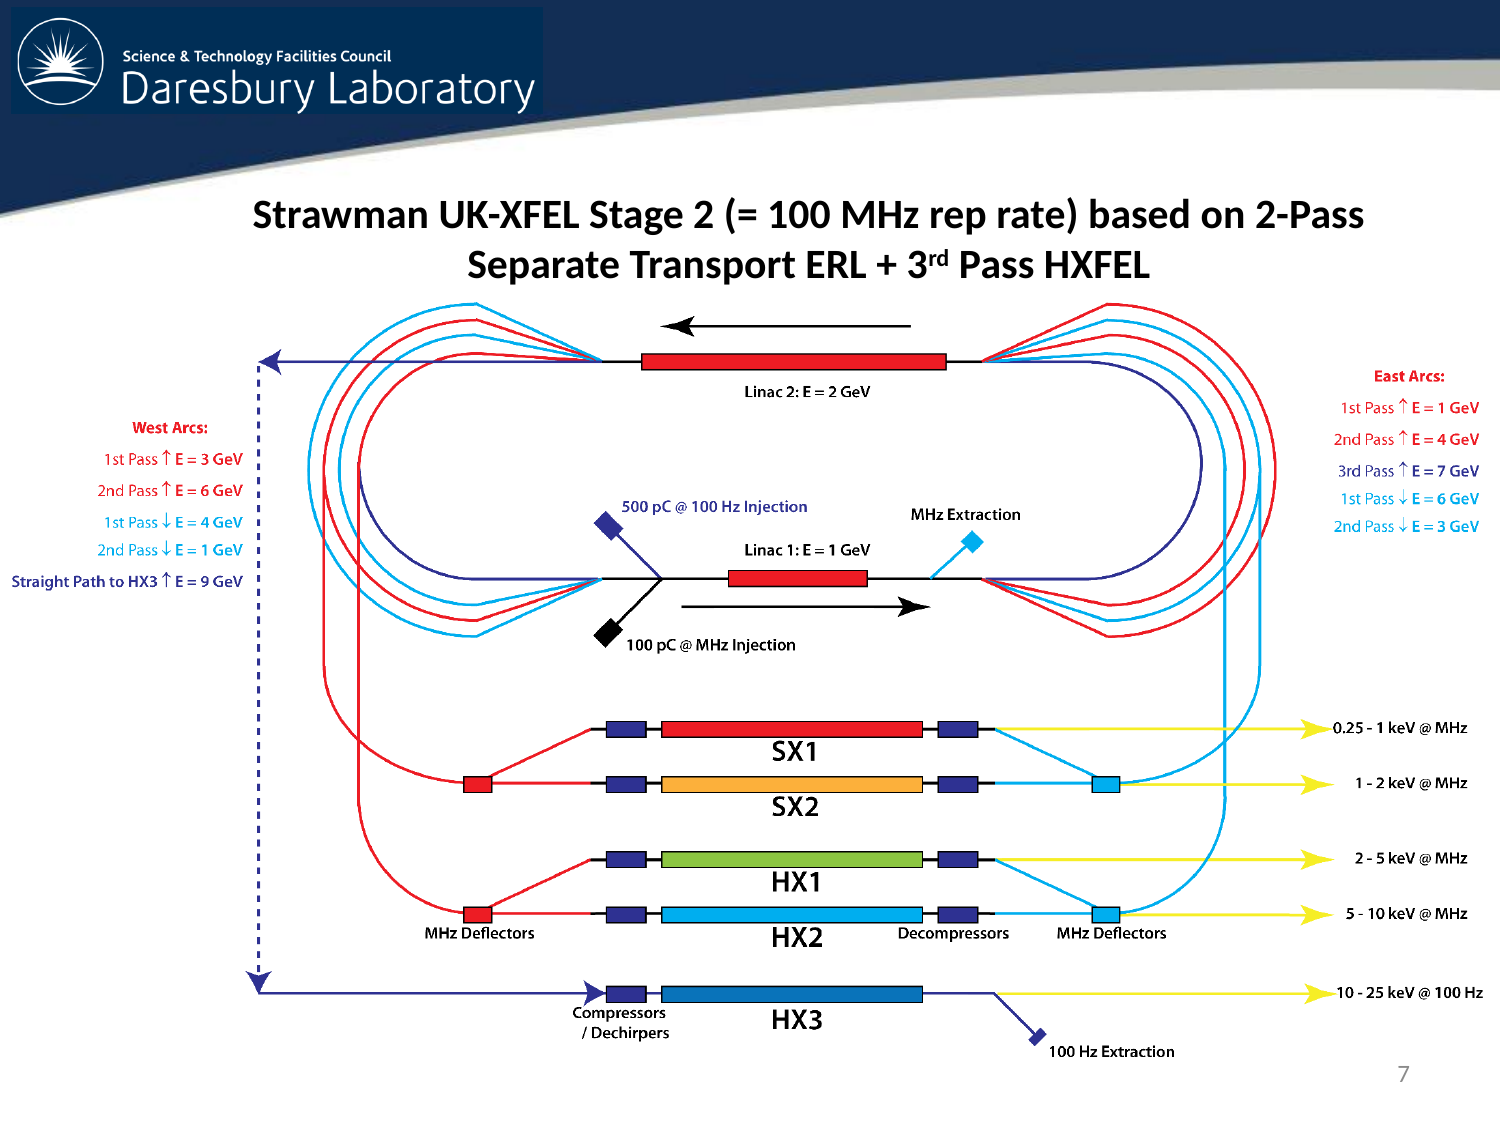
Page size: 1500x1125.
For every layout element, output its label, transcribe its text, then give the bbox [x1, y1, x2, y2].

slide_number 7 [1074, 1069, 1425, 1103]
picture [0, 0, 1500, 237]
picture [11, 302, 1483, 1062]
text_box Strawman UK-XFEL Stage 2 (= 100 MHz rep rate) based on 2-Pass Separate Transport ERL + 3rd Pass HXFEL [230, 171, 1388, 300]
